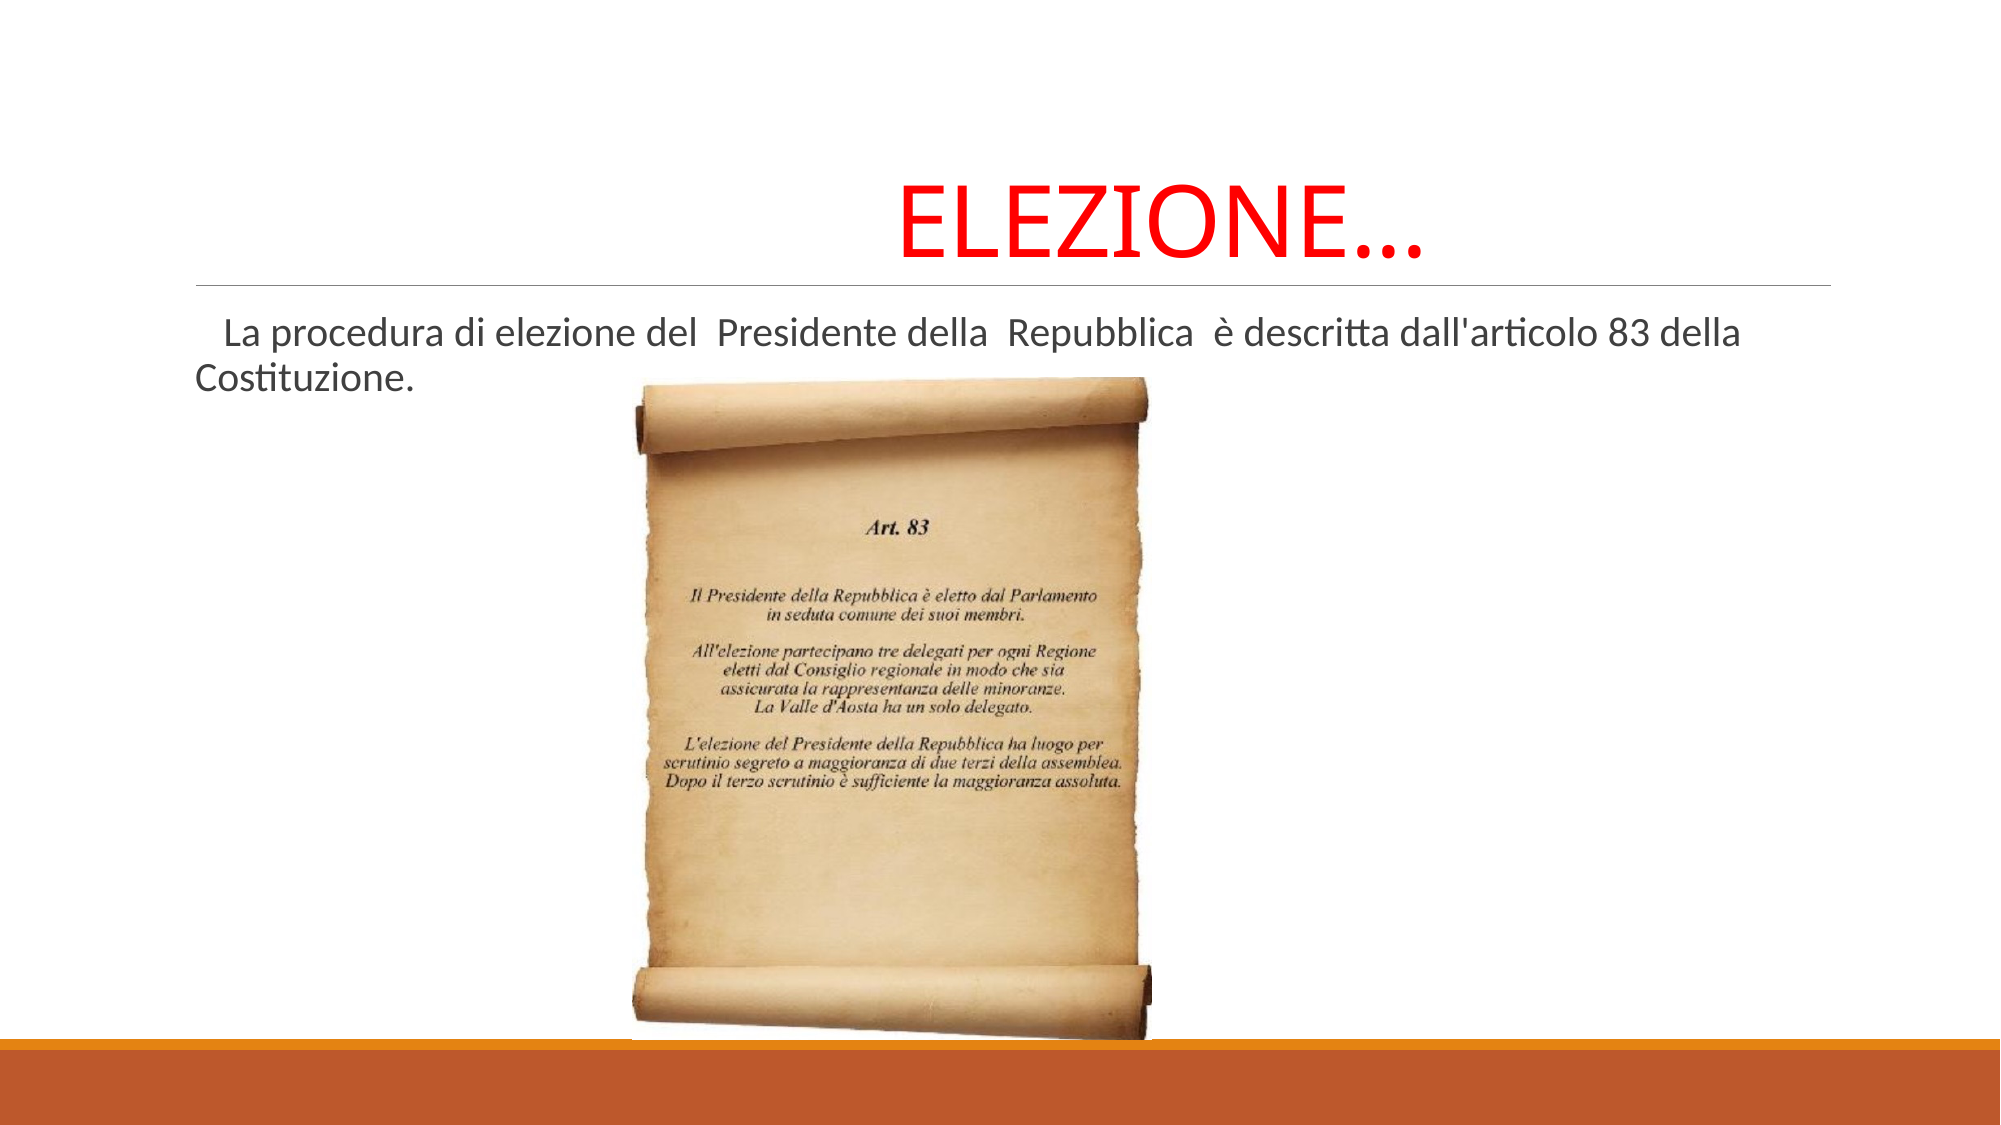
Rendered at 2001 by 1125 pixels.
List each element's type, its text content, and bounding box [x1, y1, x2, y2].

title ELEZIONE... [180, 47, 1830, 285]
list La procedura di elezione del Presidente della Repubblica è descritta dall'articolo 83 della Costituzione. [180, 302, 1830, 1084]
picture [632, 376, 1152, 1040]
